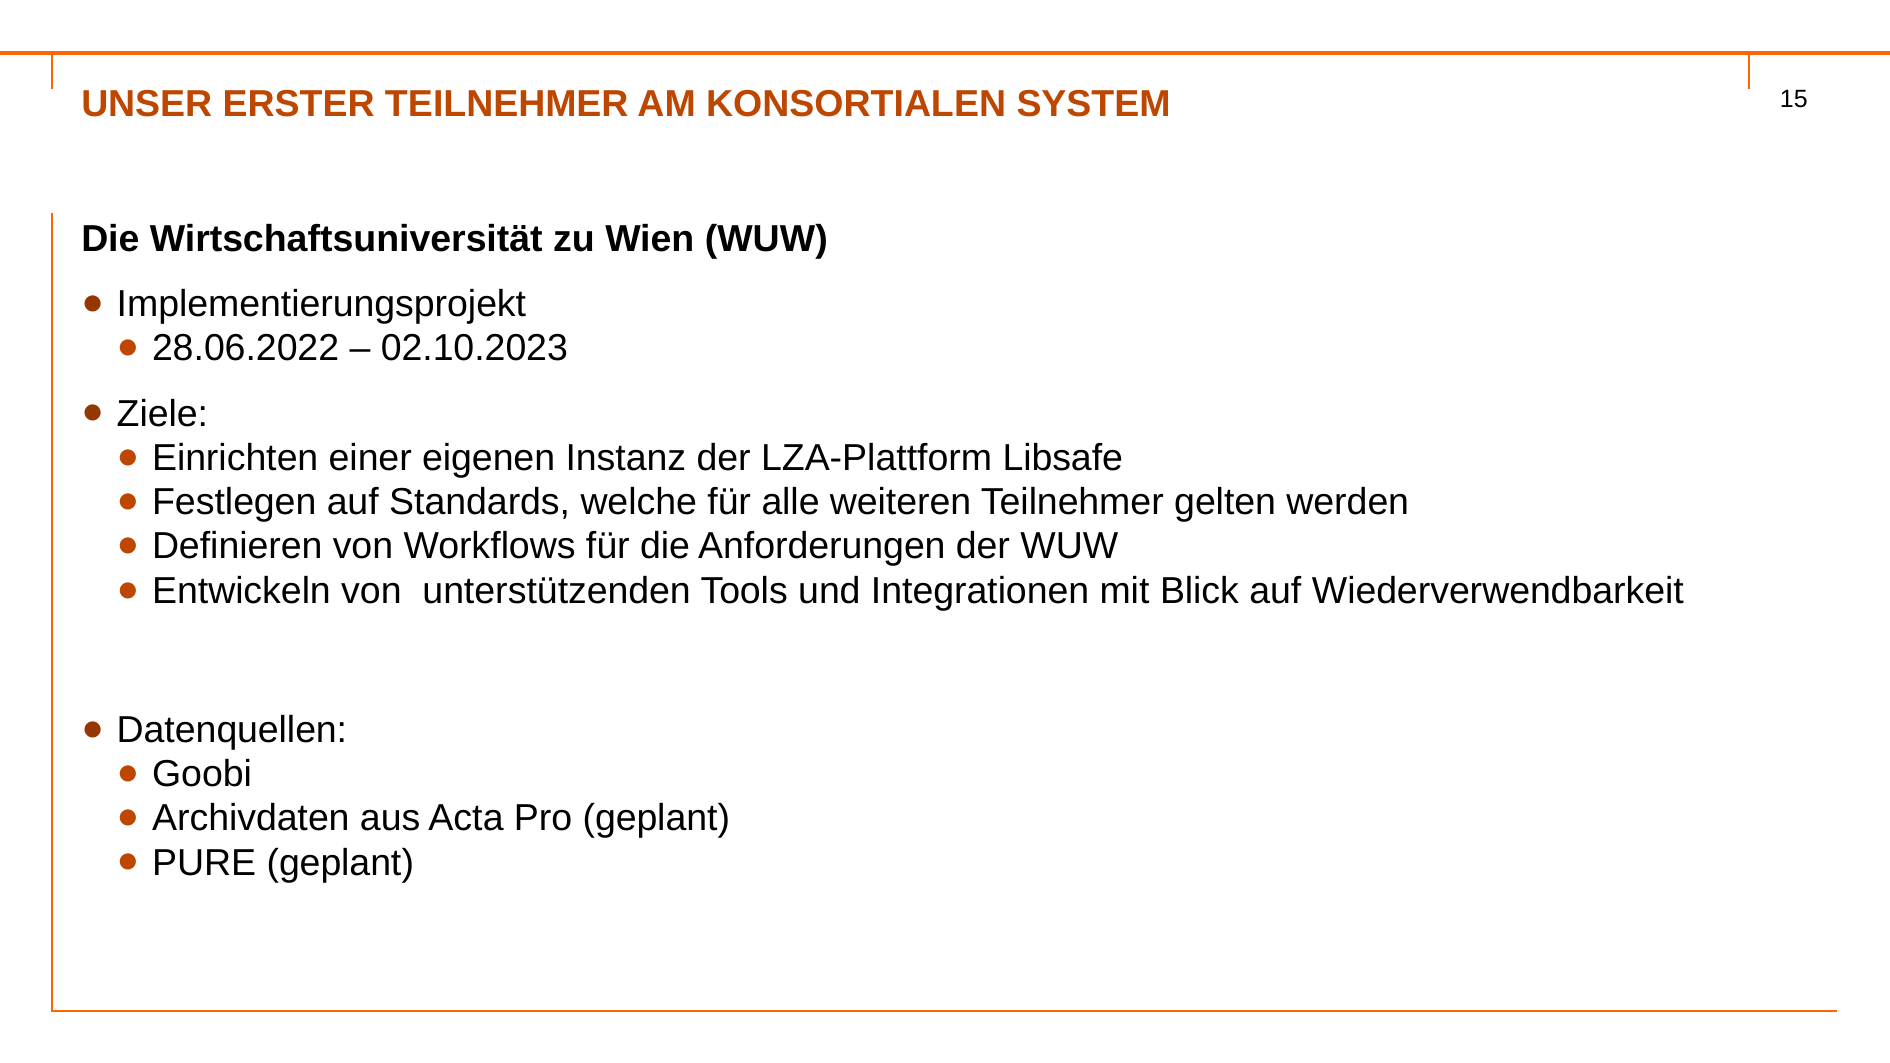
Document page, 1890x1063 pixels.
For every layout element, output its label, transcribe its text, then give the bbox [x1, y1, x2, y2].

title Unser erster teilnehmer am konsortialen system [81, 84, 1749, 124]
list Die Wirtschaftsuniversität zu Wien (WUW) Implementierungsprojekt 28.06.2022 – 02.10.2023 Ziele: Einrichten einer eigenen Instanz der LZA-Plattform Libsafe Festlegen auf Standards, welche für alle weiteren Teilnehmer gelten werden Definieren von Workflows für die Anforderungen der WUW Entwickeln von unterstützenden Tools und Integrationen mit Blick auf Wiederverwendbarkeit Datenquellen: Goobi Archivdaten aus Acta Pro (geplant) PURE (geplant) [81, 214, 1809, 953]
slide_number 15 [1749, 68, 1809, 126]
